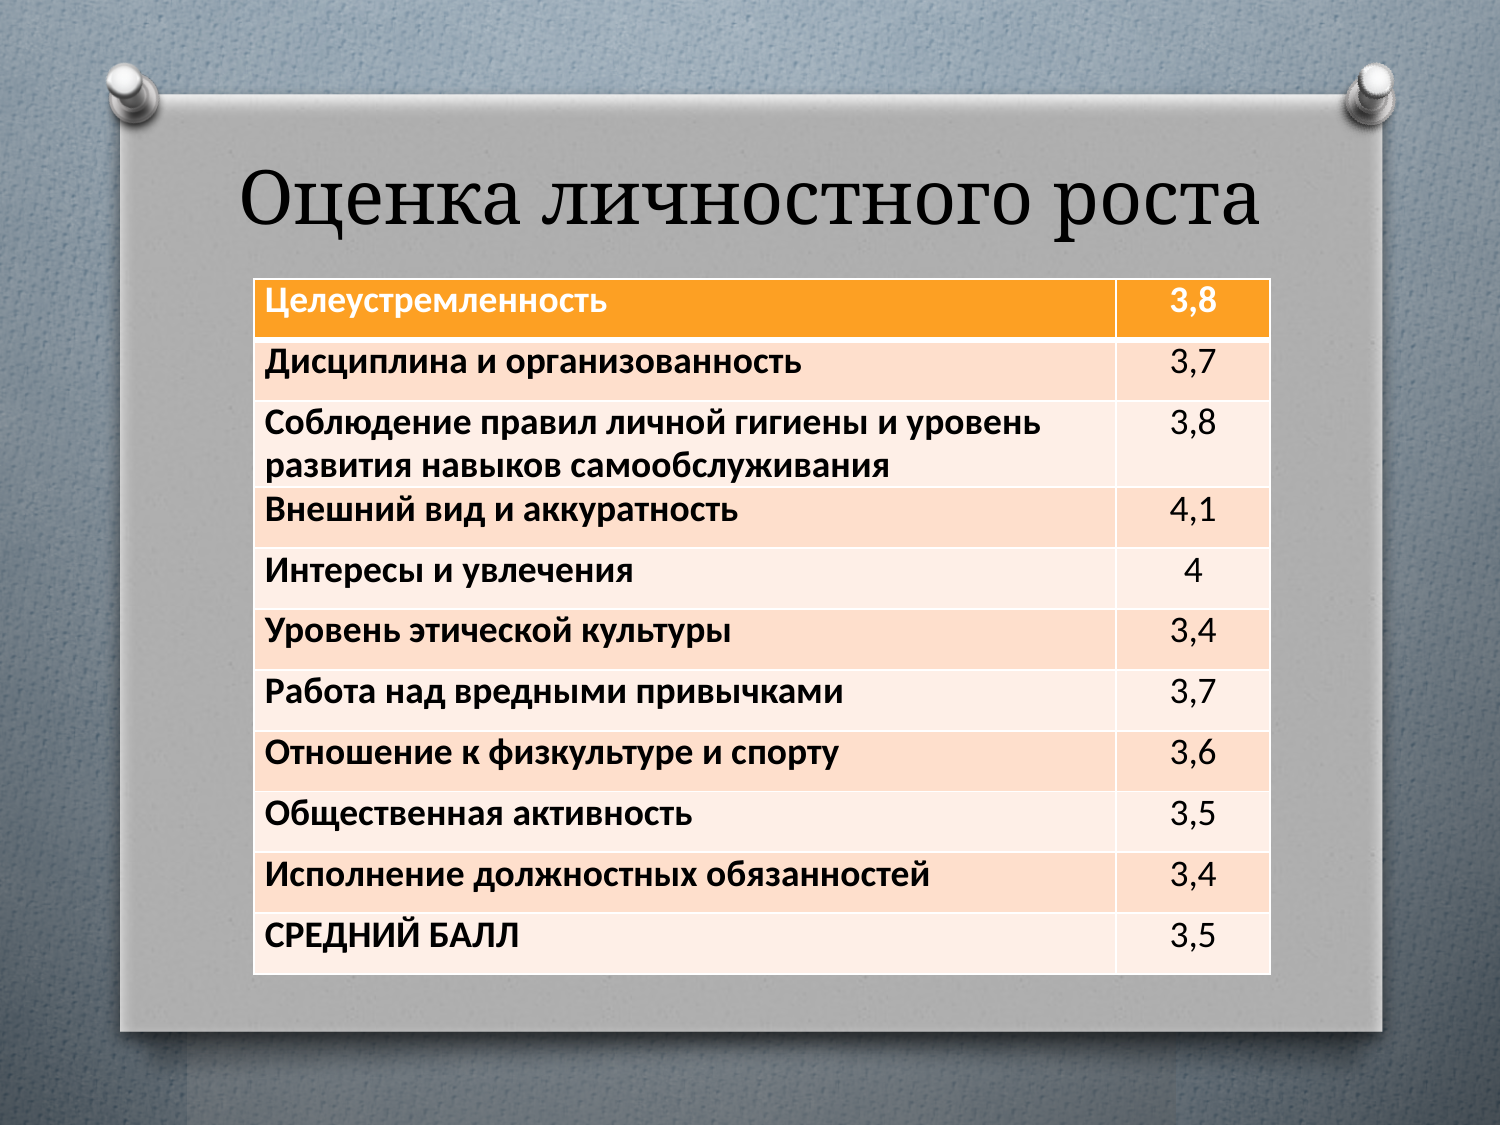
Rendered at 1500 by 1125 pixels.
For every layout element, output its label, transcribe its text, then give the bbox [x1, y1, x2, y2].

table_header Целеустремленность [255, 280, 1115, 337]
table_cell 4,1 [1117, 488, 1269, 547]
table_cell 3,5 [1117, 914, 1269, 973]
table_cell Интересы и увлечения [255, 549, 1115, 608]
table_cell Работа над вредными привычками [255, 671, 1115, 730]
table_cell 3,8 [1117, 402, 1269, 486]
table_cell Внешний вид и аккуратность [255, 488, 1115, 547]
table_cell 3,4 [1117, 610, 1269, 669]
table_cell Общественная активность [255, 792, 1115, 851]
table_cell 3,5 [1117, 792, 1269, 851]
picture [75, 31, 197, 152]
table_cell Исполнение должностных обязанностей [255, 853, 1115, 912]
picture [1317, 35, 1439, 156]
table_cell Отношение к физкультуре и спорту [255, 732, 1115, 791]
table_cell Дисциплина и организованность [255, 343, 1115, 400]
table_cell 4 [1117, 549, 1269, 608]
table_cell СРЕДНИЙ БАЛЛ [255, 914, 1115, 973]
title Оценка личностного роста [179, 133, 1323, 256]
table_header 3,8 [1117, 280, 1269, 337]
table_cell 3,4 [1117, 853, 1269, 912]
table_cell Уровень этической культуры [255, 610, 1115, 669]
table_cell 3,6 [1117, 732, 1269, 791]
table_cell Соблюдение правил личной гигиены и уровень развития навыков самообслуживания [255, 402, 1115, 486]
table_cell 3,7 [1117, 343, 1269, 400]
table_cell 3,7 [1117, 671, 1269, 730]
